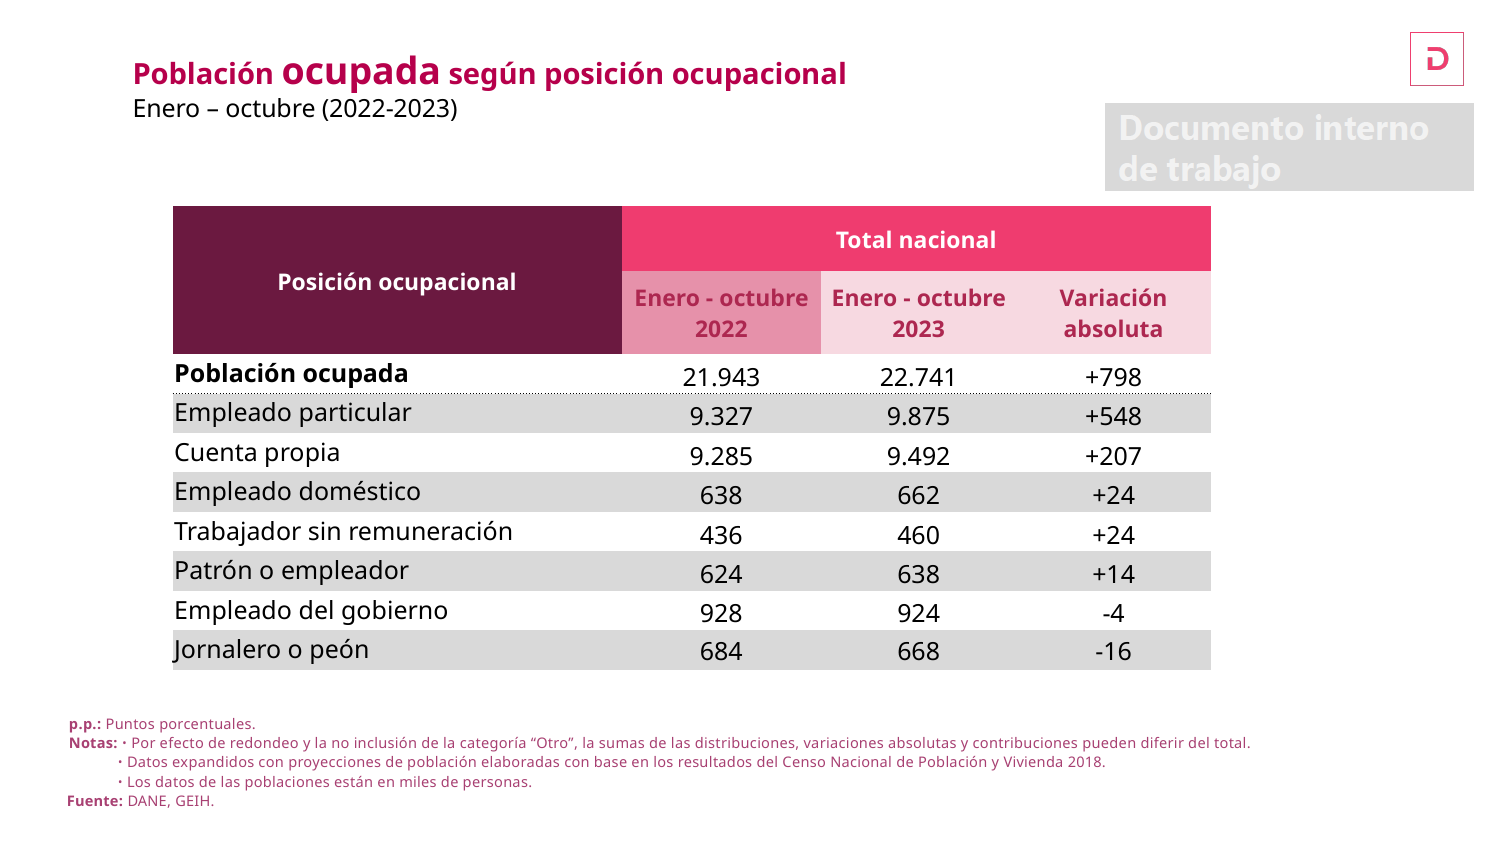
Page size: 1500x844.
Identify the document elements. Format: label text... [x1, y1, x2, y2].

table_cell 9.327 [622, 394, 821, 433]
table_cell 662 [821, 472, 1016, 512]
table_cell Enero - octubre 2022 [622, 271, 821, 354]
table_cell 22.741 [821, 354, 1016, 394]
table_cell Cuenta propia [173, 433, 622, 472]
table_cell Jornalero o peón [173, 630, 622, 670]
table_cell 928 [622, 591, 821, 630]
picture [1410, 32, 1464, 41]
table_cell 21.943 [622, 354, 821, 394]
table_cell Enero - octubre 2023 [821, 271, 1016, 354]
table_cell 9.285 [622, 433, 821, 472]
table_cell 684 [622, 630, 821, 670]
table_cell 638 [821, 551, 1016, 591]
table_cell 924 [821, 591, 1016, 630]
table_cell 9.492 [821, 433, 1016, 472]
table_cell Trabajador sin remuneración [173, 512, 622, 551]
table_cell 9.875 [821, 394, 1016, 433]
table_header Posición ocupacional [173, 206, 622, 354]
table_cell -16 [1016, 630, 1211, 670]
table_cell 436 [622, 512, 821, 551]
table_cell Patrón o empleador [173, 551, 622, 591]
text_box p.p.: Puntos porcentuales. Notas: ᛫ Por efecto de redondeo y la no inclusión de la categoría “Otro”, la sumas de las distribuciones, variaciones absolutas y contribuciones pueden diferir del total. ᛫ Datos expandidos con proyecciones de población elaboradas con base en los resultados del Censo Nacional de Población y Vivienda 2018. ᛫ Los datos de las poblaciones están en miles de personas. Fuente: DANE, GEIH. [66, 713, 1497, 810]
table_cell +207 [1016, 433, 1211, 472]
table_cell Población ocupada [173, 354, 622, 394]
table_cell 460 [821, 512, 1016, 551]
text_box Población ocupada según posición ocupacional Enero – octubre (2022-2023) [121, 41, 1474, 128]
table_cell +24 [1016, 512, 1211, 551]
picture [1105, 103, 1474, 191]
table_cell +14 [1016, 551, 1211, 591]
table_cell +24 [1016, 472, 1211, 512]
table_cell Empleado doméstico [173, 472, 622, 512]
table_cell 668 [821, 630, 1016, 670]
table_cell +798 [1016, 354, 1211, 394]
table_cell Empleado del gobierno [173, 591, 622, 630]
table_header Total nacional [622, 206, 1211, 271]
table_cell Empleado particular [173, 394, 622, 433]
table_cell +548 [1016, 394, 1211, 433]
table_cell 624 [622, 551, 821, 591]
table_cell Variación absoluta [1016, 271, 1211, 354]
table_cell -4 [1016, 591, 1211, 630]
table_cell 638 [622, 472, 821, 512]
